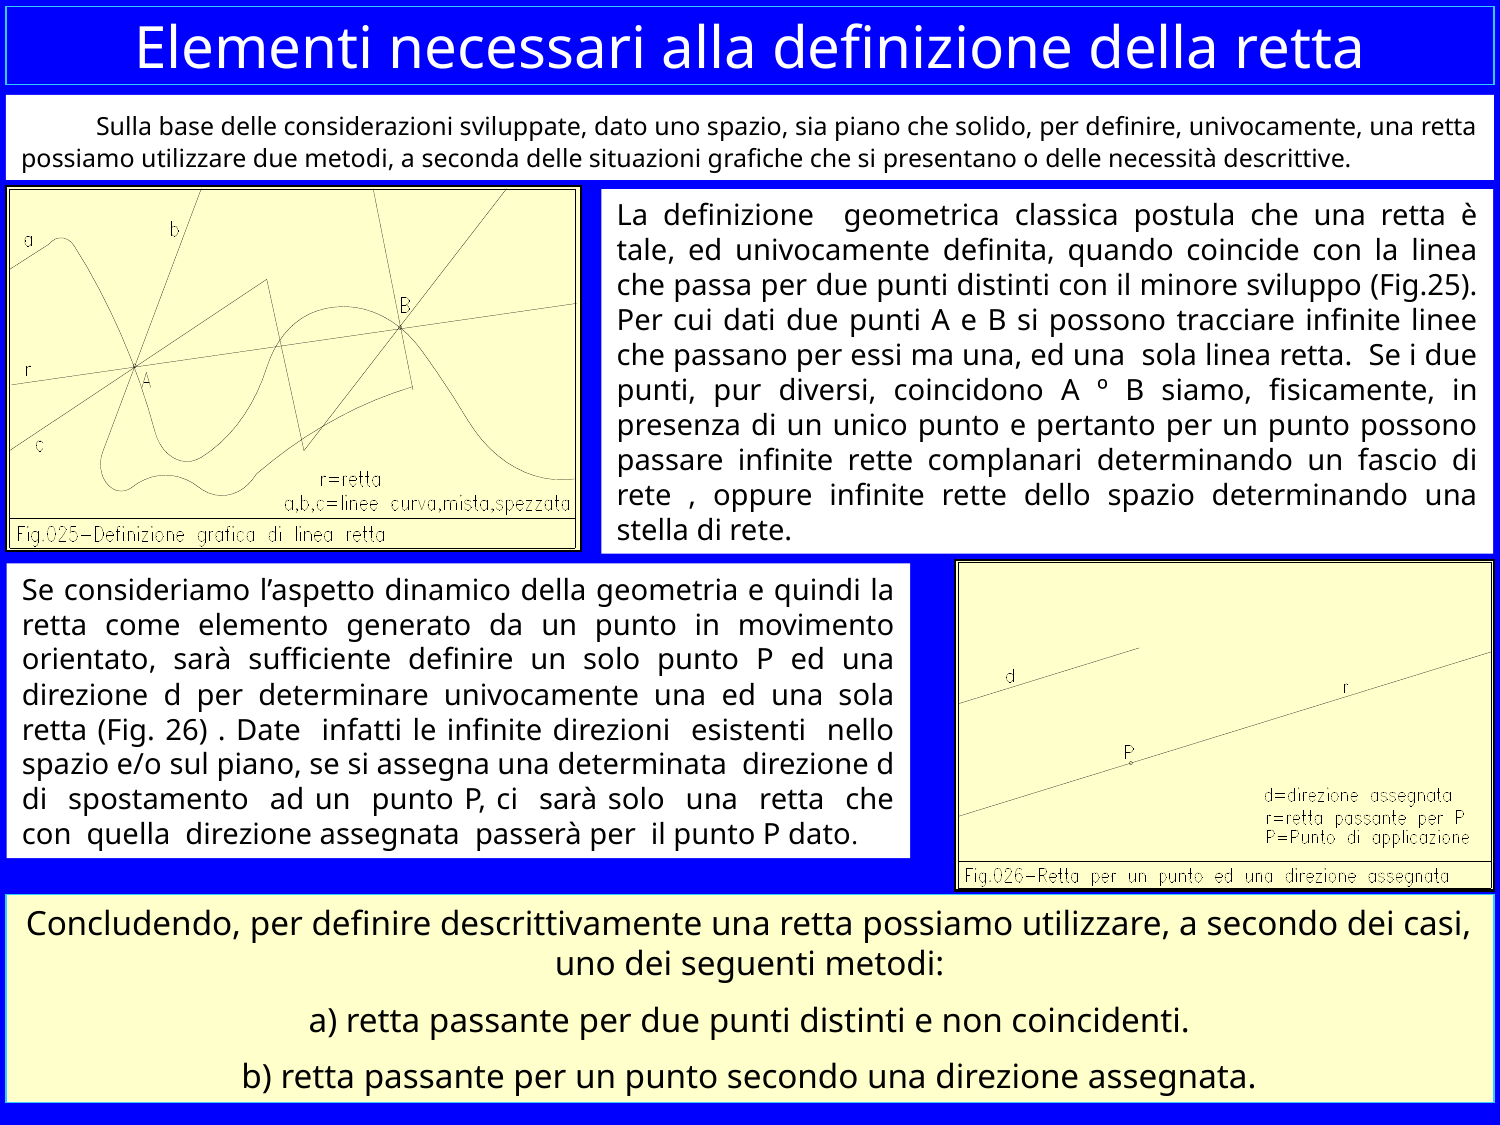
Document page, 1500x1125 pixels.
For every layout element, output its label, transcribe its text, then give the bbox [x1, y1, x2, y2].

text_box Se consideriamo l’aspetto dinamico della geometria e quindi la retta come elemento generato da un punto in movimento orientato, sarà sufficiente definire un solo punto P ed una direzione d per determinare univocamente una ed una sola retta (Fig. 26) . Date infatti le infinite direzioni esistenti nello spazio e/o sul piano, se si assegna una determinata direzione d di spostamento ad un punto P, ci sarà solo una retta che con quella direzione assegnata passerà per il punto P dato. [6, 563, 911, 859]
text_box Concludendo, per definire descrittivamente una retta possiamo utilizzare, a secondo dei casi, uno dei seguenti metodi: a) retta passante per due punti distinti e non coincidenti. b) retta passante per un punto secondo una direzione assegnata. [5, 894, 1494, 1103]
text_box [6, 186, 580, 550]
text_box Sulla base delle considerazioni sviluppate, dato uno spazio, sia piano che solido, per definire, univocamente, una retta possiamo utilizzare due metodi, a seconda delle situazioni grafiche che si presentano o delle necessità descrittive. [5, 94, 1494, 180]
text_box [955, 560, 1494, 890]
text_box La definizione geometrica classica postula che una retta è tale, ed univocamente definita, quando coincide con la linea che passa per due punti distinti con il minore sviluppo (Fig.25). Per cui dati due punti A e B si possono tracciare infinite linee che passano per essi ma una, ed una sola linea retta. Se i due punti, pur diversi, coincidono A º B siamo, fisicamente, in presenza di un unico punto e pertanto per un punto possono passare infinite rette complanari determinando un fascio di rete , oppure infinite rette dello spazio determinando una stella di rete. [601, 189, 1494, 554]
title Elementi necessari alla definizione della retta [5, 6, 1495, 85]
